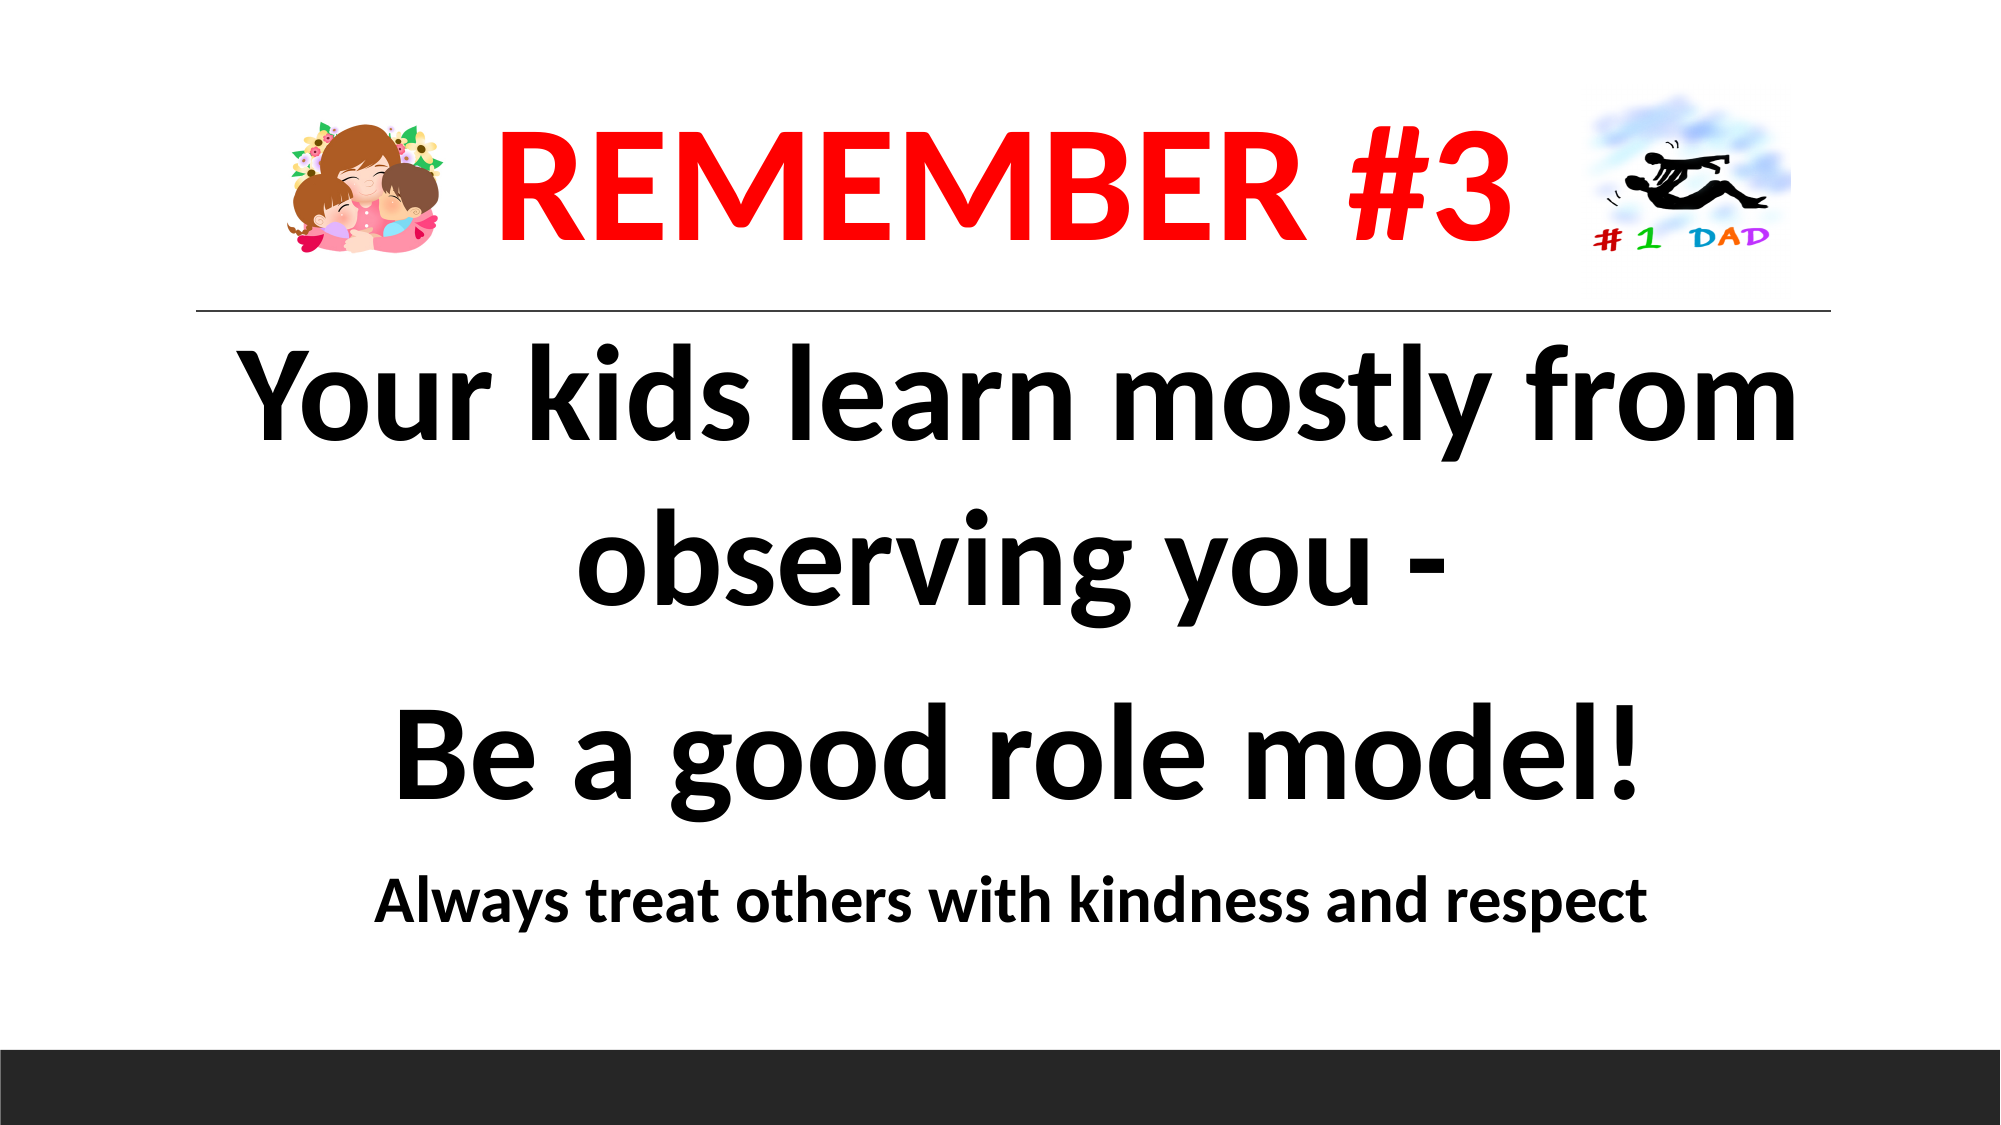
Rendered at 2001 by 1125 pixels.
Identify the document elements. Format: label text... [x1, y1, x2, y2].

picture [1580, 84, 1792, 299]
list REMEMBER #3 Your kids learn mostly from observing you - Be a good role model! Always treat others with kindness and respect [180, 66, 1830, 963]
picture [284, 113, 456, 270]
